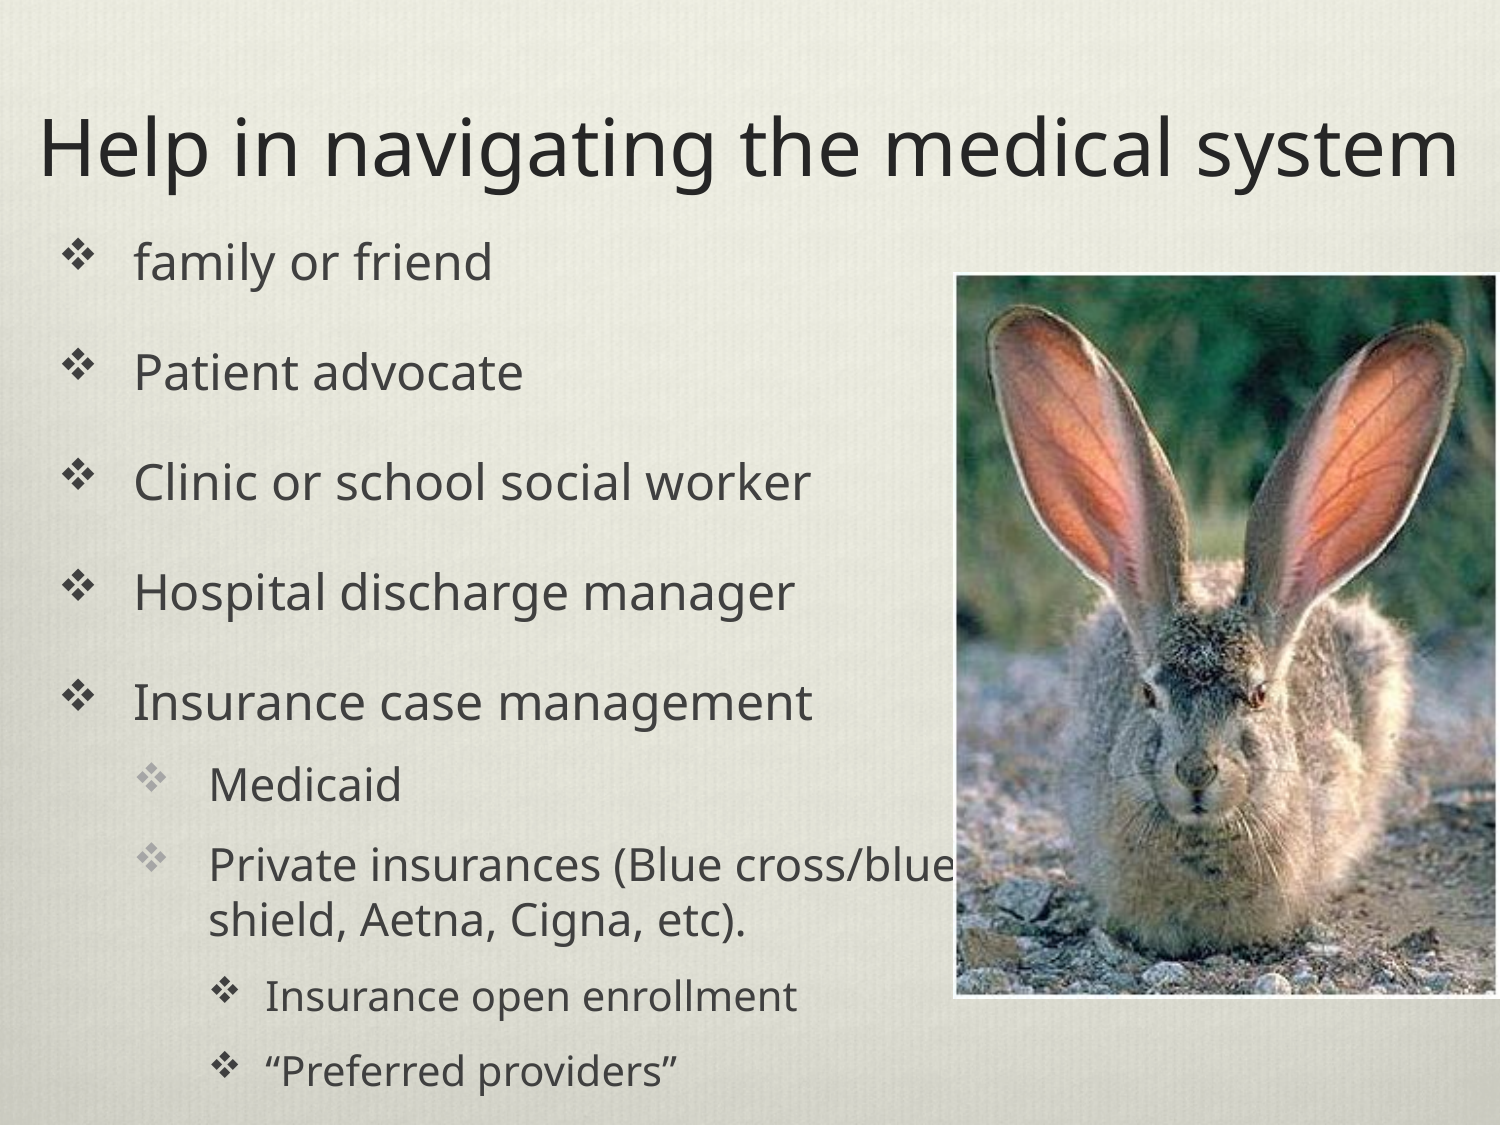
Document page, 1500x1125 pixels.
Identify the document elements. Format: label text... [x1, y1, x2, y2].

title Help in navigating the medical system [0, 50, 1500, 239]
picture [952, 271, 1500, 1000]
list family or friend Patient advocate Clinic or school social worker Hospital discharge manager Insurance case management Medicaid Private insurances (Blue cross/blue shield, Aetna, Cigna, etc). Insurance open enrollment “Preferred providers” [43, 222, 988, 1088]
